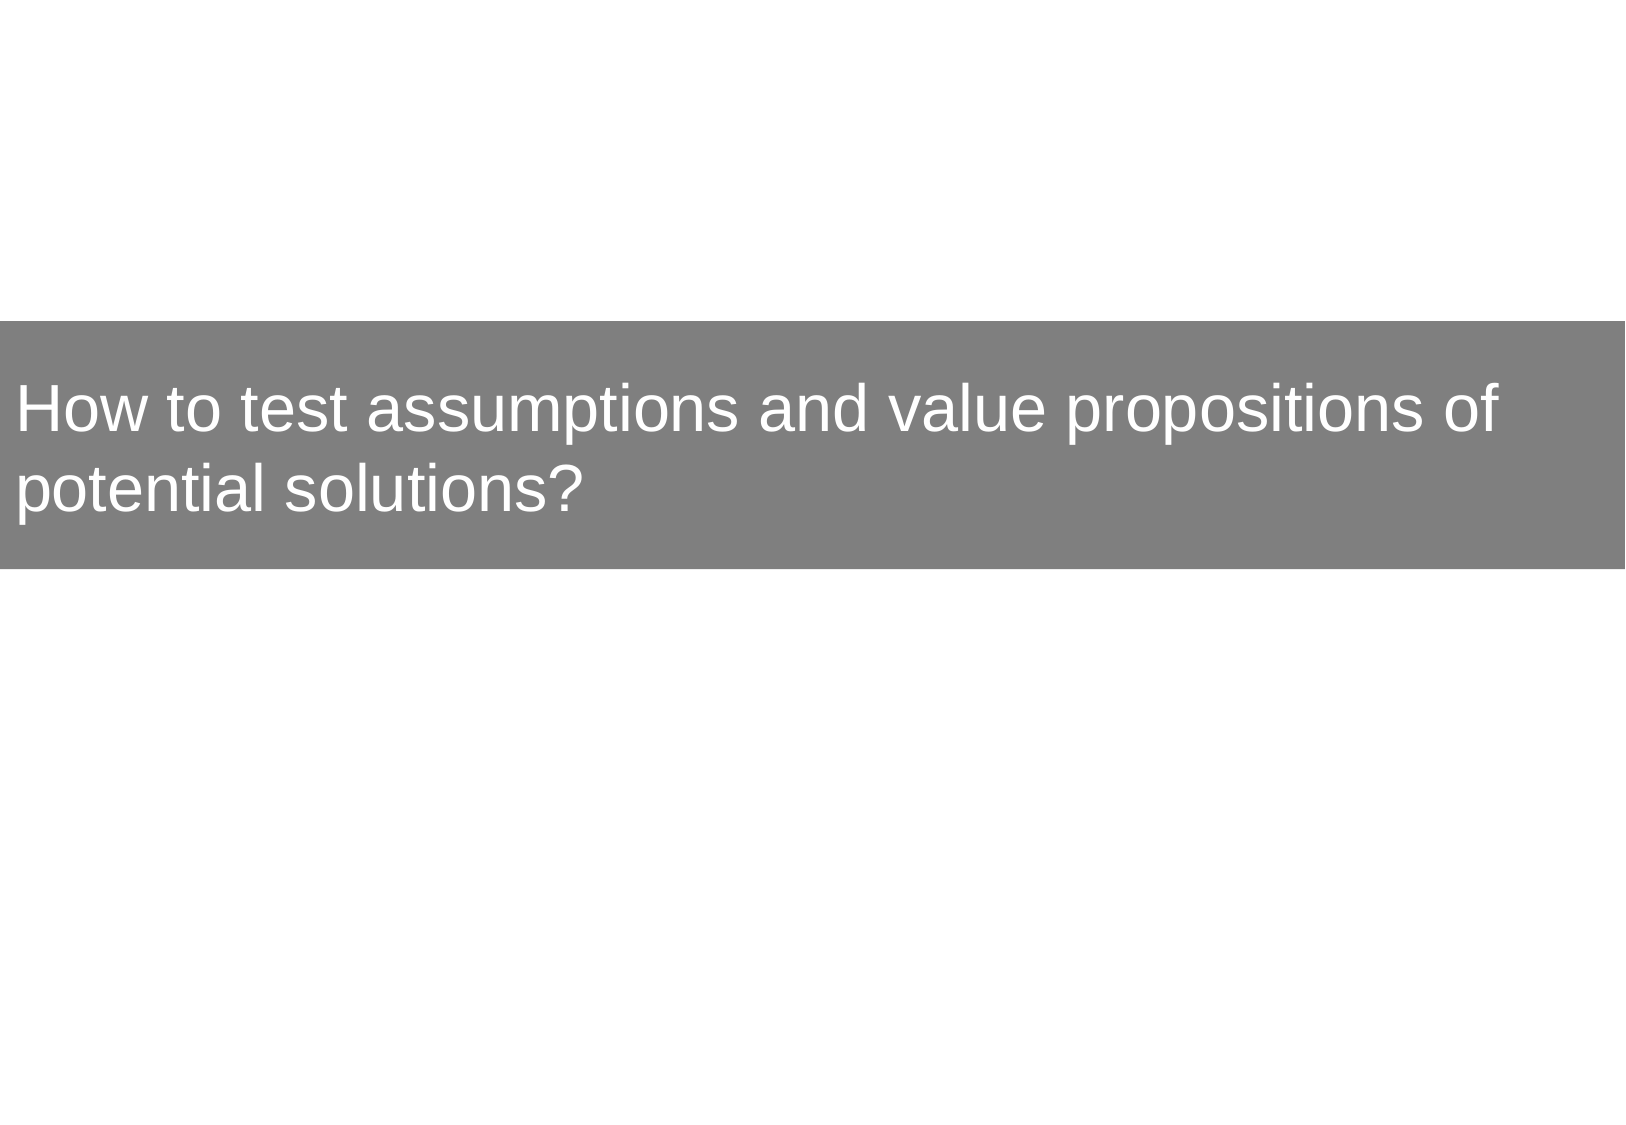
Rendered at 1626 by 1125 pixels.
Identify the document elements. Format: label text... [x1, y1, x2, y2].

text_box How to test assumptions and value propositions of potential solutions? [0, 321, 1625, 570]
